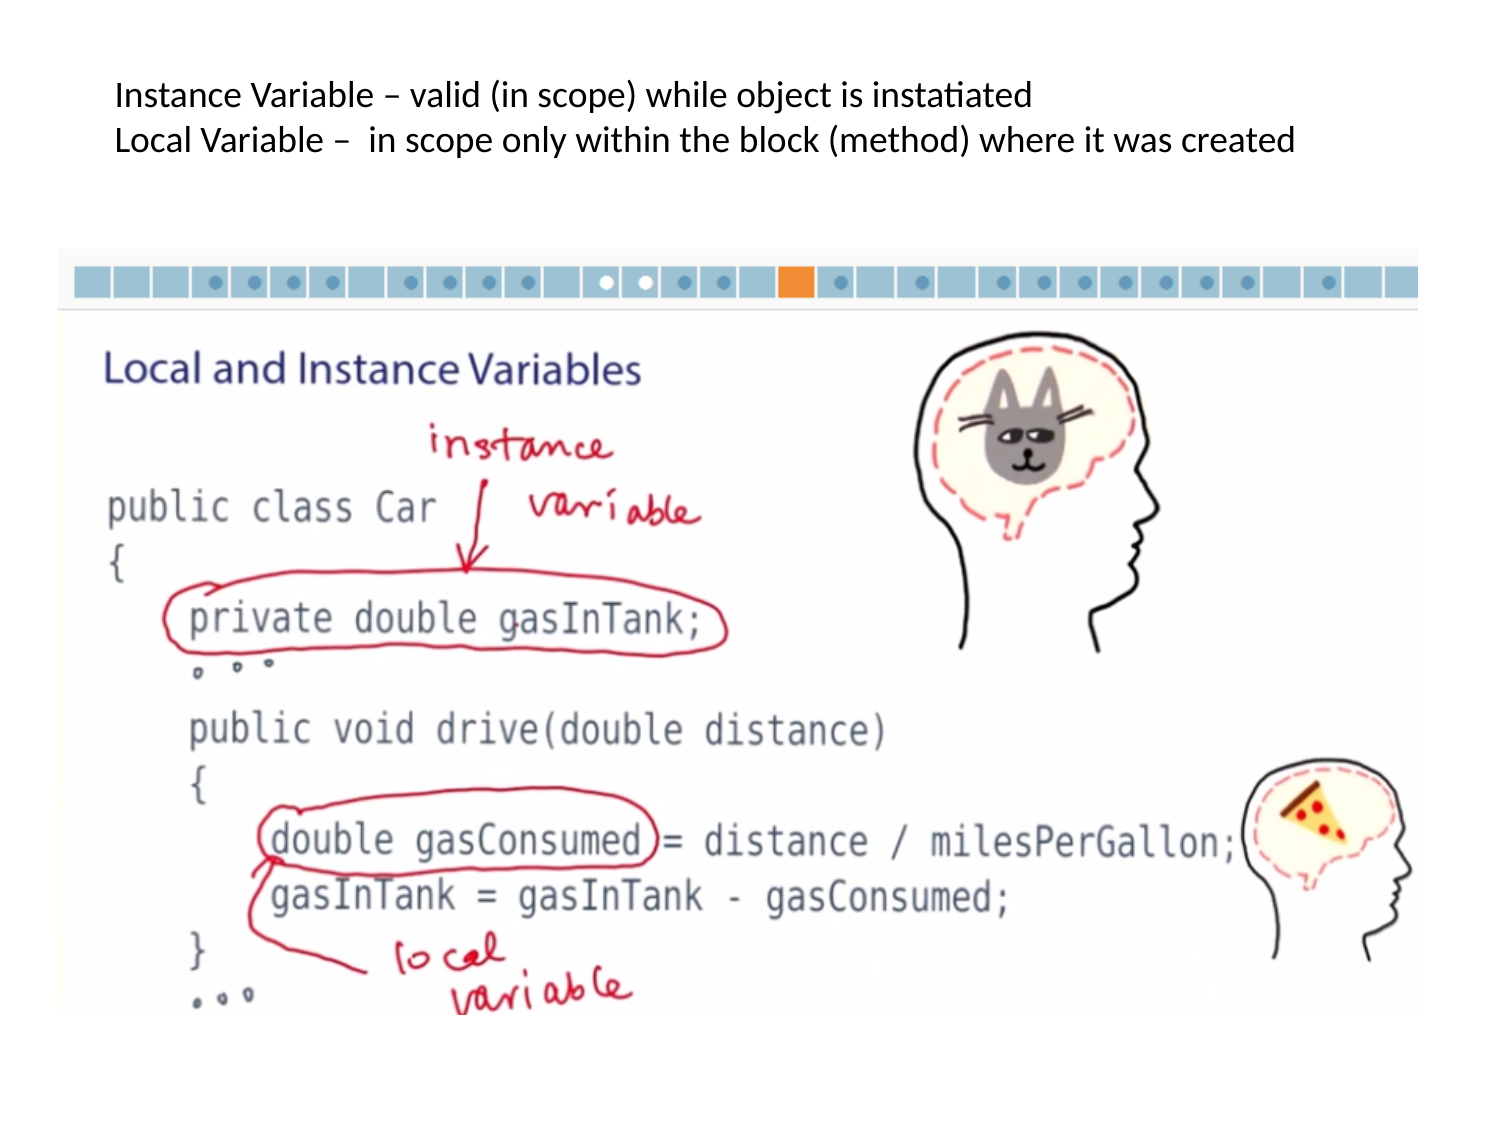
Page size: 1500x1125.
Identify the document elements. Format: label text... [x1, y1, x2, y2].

text_box Instance Variable – valid (in scope) while object is instatiated Local Variable – in scope only within the block (method) where it was created [99, 62, 1418, 168]
picture [24, 249, 1419, 1015]
